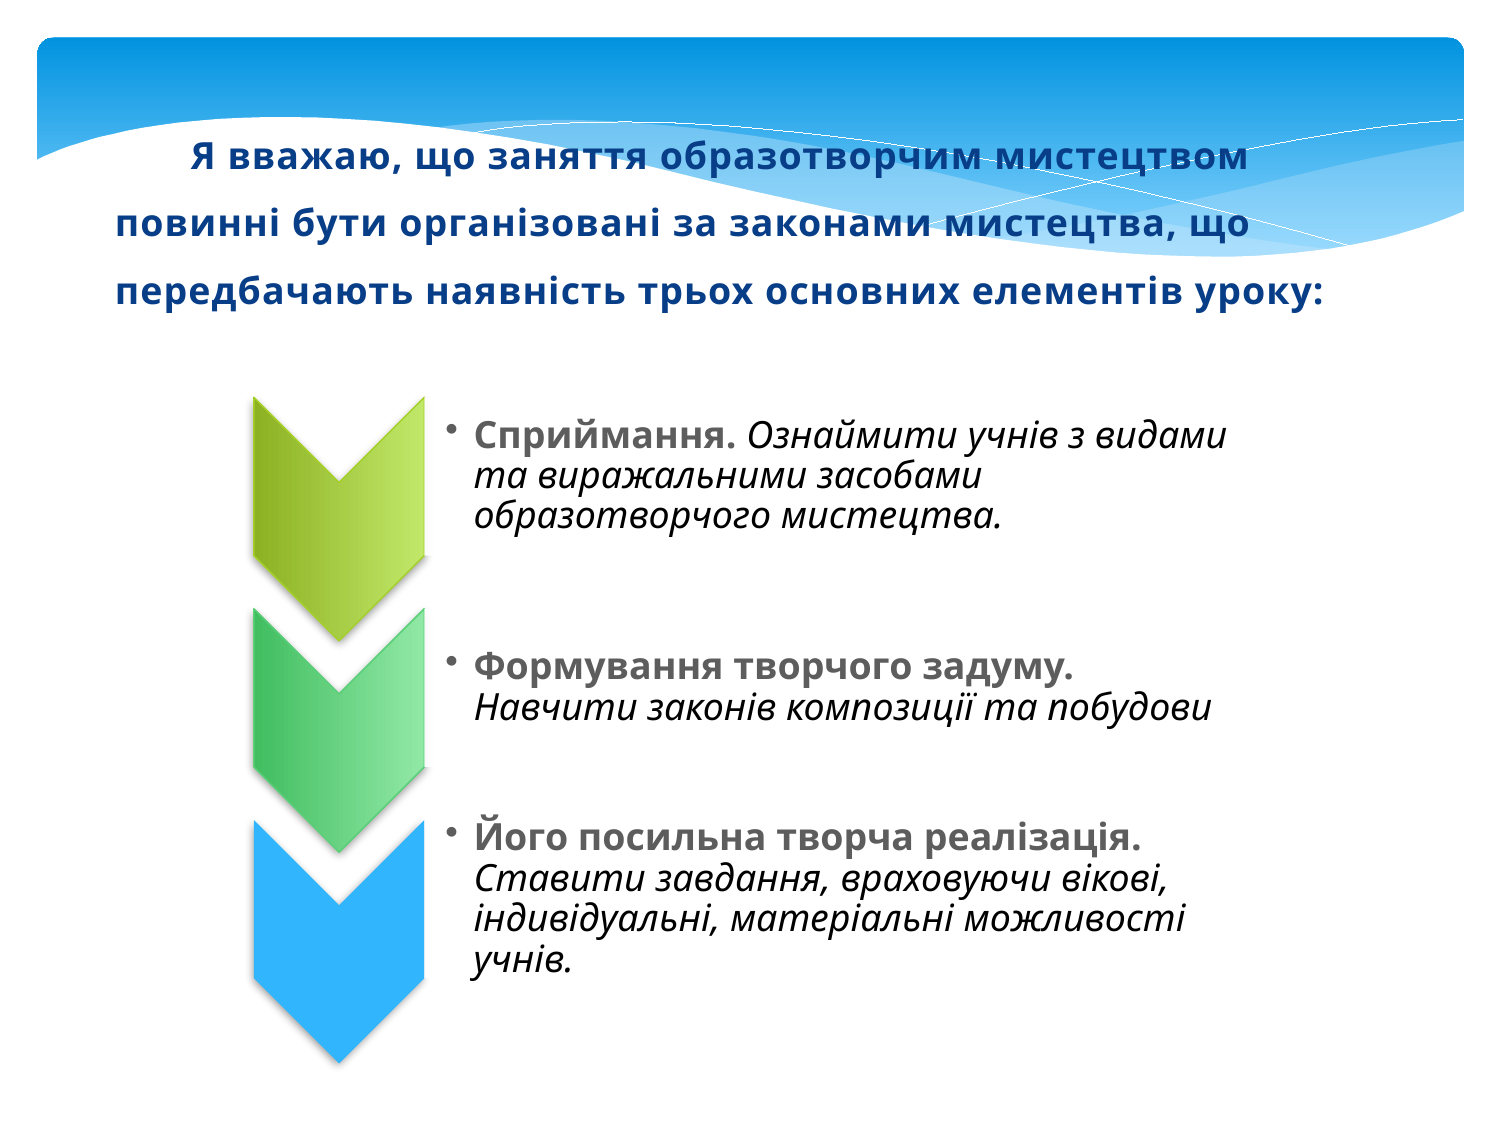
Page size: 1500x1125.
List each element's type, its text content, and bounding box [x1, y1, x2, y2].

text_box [253, 396, 1255, 1065]
text_box Я вважаю, що заняття образотворчим мистецтвом повинні бути організовані за законами мистецтва, що передбачають наявність трьох основних елементів уроку: [100, 101, 1436, 320]
